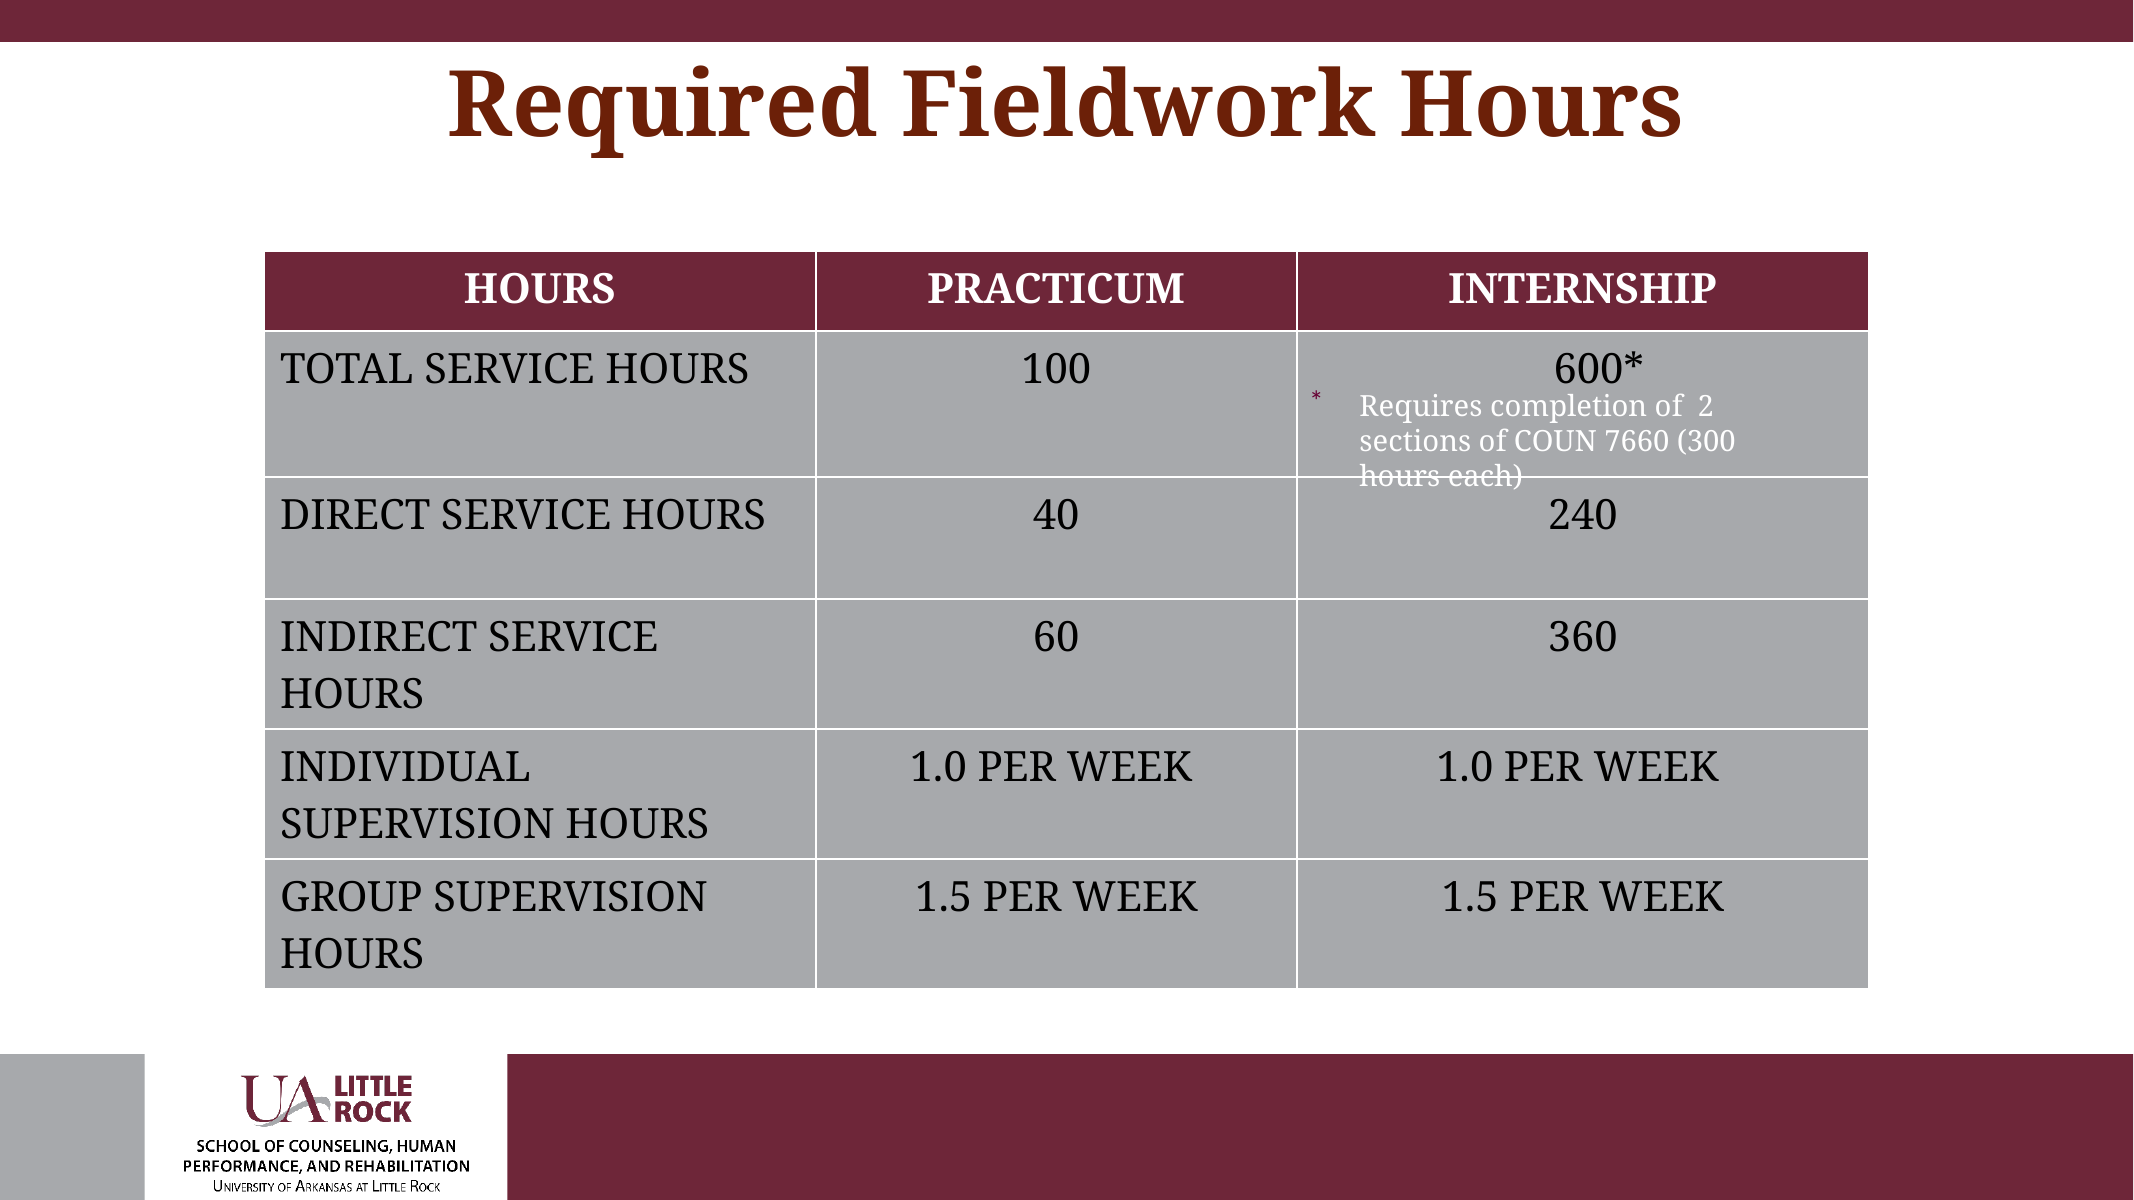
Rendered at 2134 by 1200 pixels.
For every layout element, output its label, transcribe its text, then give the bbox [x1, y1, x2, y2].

table_cell DIRECT SERVICE HOURS [265, 478, 815, 598]
table_cell 240 [1298, 478, 1868, 598]
table_cell 360 [1298, 600, 1868, 728]
table_cell GROUP SUPERVISION HOURS [265, 860, 815, 988]
table_header PRACTICUM [817, 252, 1296, 330]
table_header INTERNSHIP [1298, 252, 1868, 330]
table_cell 100 [817, 332, 1296, 476]
table_cell TOTAL SERVICE HOURS [265, 332, 815, 476]
table_cell 1.0 PER WEEK [817, 730, 1296, 858]
table_cell 1.0 PER WEEK [1298, 730, 1868, 858]
table_cell 1.5 PER WEEK [817, 860, 1296, 988]
table_cell INDIVIDUAL SUPERVISION HOURS [265, 730, 815, 858]
text_box Requires completion of 2 sections of COUN 7660 (300 hours each) [1294, 379, 1835, 500]
picture [167, 1060, 485, 1200]
title Required Fieldwork Hours [0, 49, 2134, 252]
table_cell 1.5 PER WEEK [1298, 860, 1868, 988]
table_cell INDIRECT SERVICE HOURS [265, 600, 815, 728]
table_cell 600* [1298, 332, 1868, 476]
table_cell 40 [817, 478, 1296, 598]
table_cell 60 [817, 600, 1296, 728]
table_header HOURS [265, 252, 815, 330]
